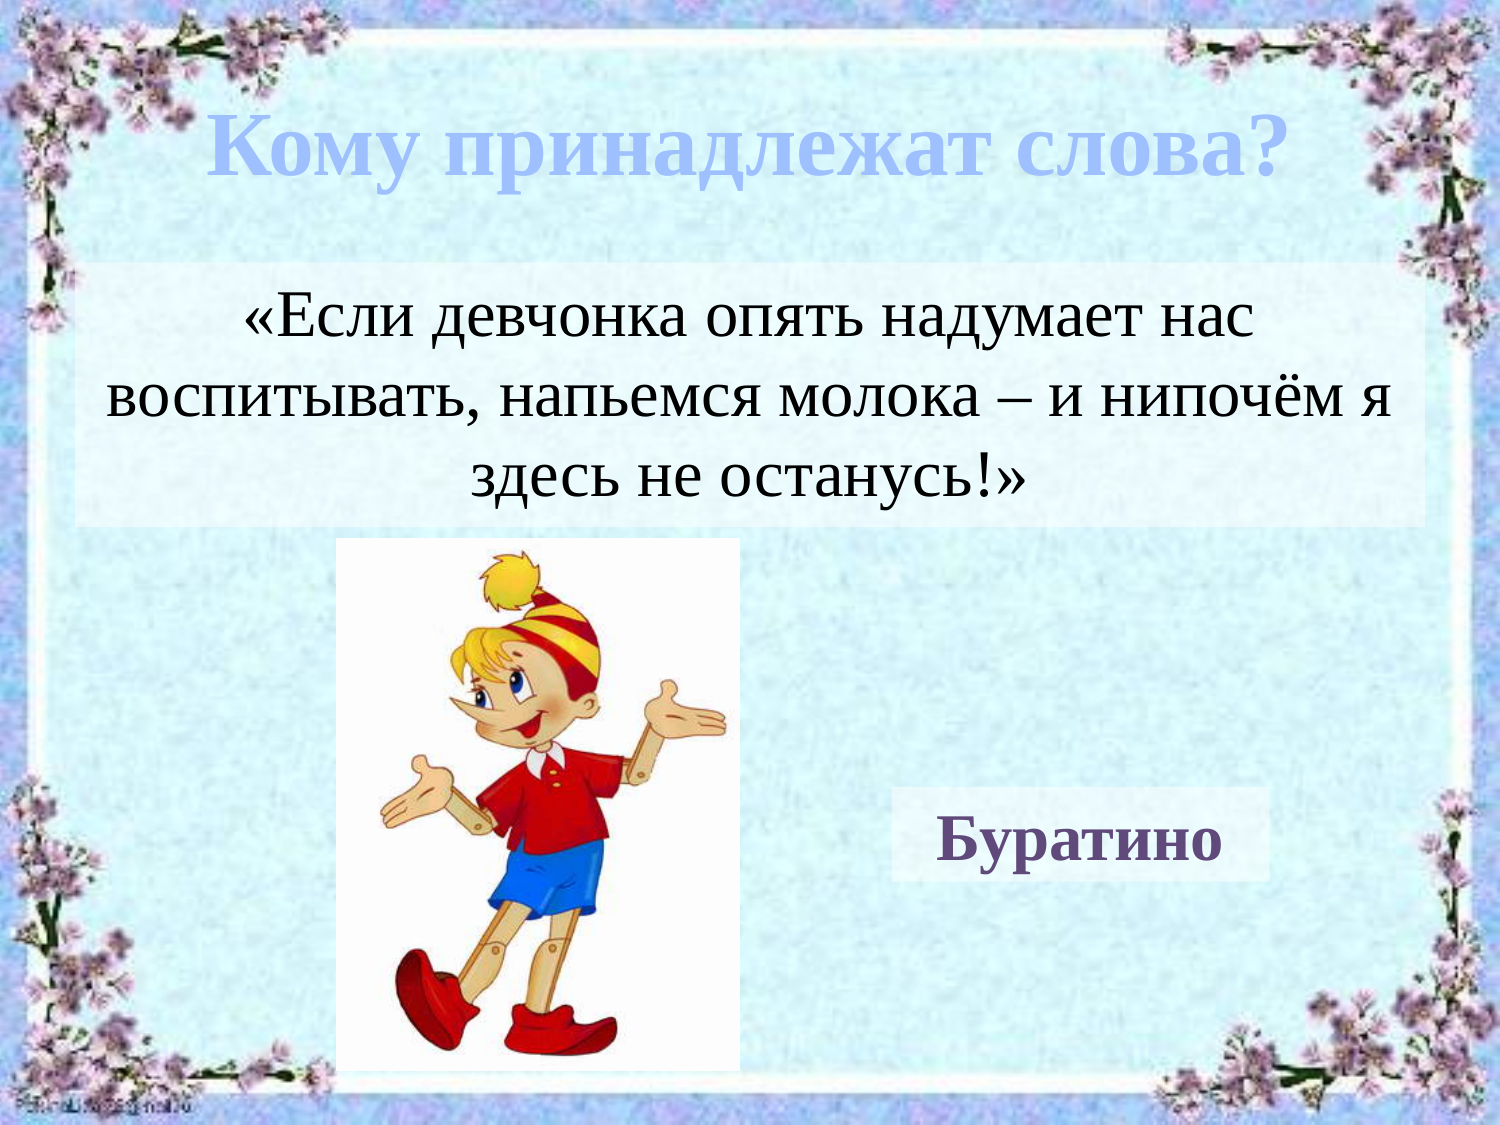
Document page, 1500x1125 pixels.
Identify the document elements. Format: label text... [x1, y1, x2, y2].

list «Если девчонка опять надумает нас воспитывать, напьемся молока – и нипочём я здесь не останусь!» [75, 262, 1425, 528]
picture [0, 0, 1500, 1125]
text_box Буратино [891, 786, 1270, 882]
title Кому принадлежат слова? [75, 45, 1425, 233]
